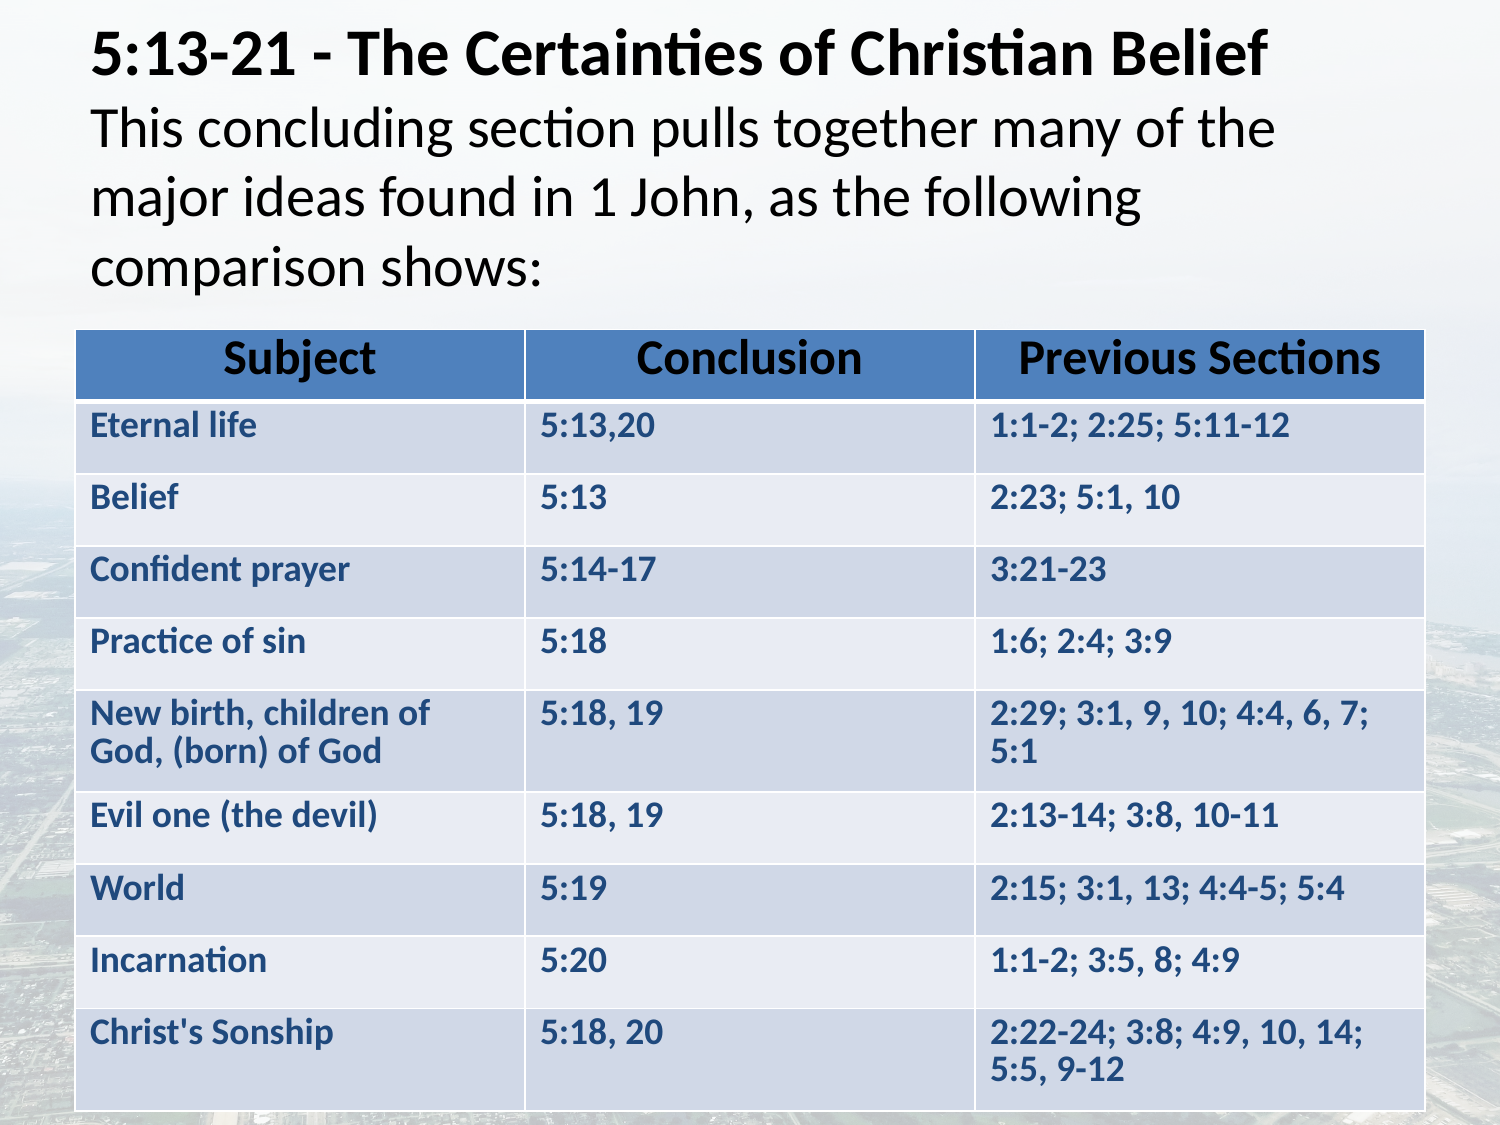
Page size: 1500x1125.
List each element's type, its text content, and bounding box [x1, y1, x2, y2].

table_cell 3:21-23 [976, 547, 1424, 617]
table_cell Eternal life [76, 404, 524, 473]
table_cell 5:18, 20 [526, 1009, 974, 1110]
table_cell 2:15; 3:1, 13; 4:4-5; 5:4 [976, 865, 1424, 935]
table_cell 5:18 [526, 619, 974, 689]
table_header Subject [76, 330, 524, 399]
table_cell Confident prayer [76, 547, 524, 617]
table_cell Incarnation [76, 937, 524, 1008]
table_cell 1:1-2; 2:25; 5:11-12 [976, 404, 1424, 473]
table_cell Evil one (the devil) [76, 793, 524, 863]
table_cell New birth, children of God, (born) of God [76, 691, 524, 791]
table_cell 5:14-17 [526, 547, 974, 617]
table_cell 1:1-2; 3:5, 8; 4:9 [976, 937, 1424, 1008]
table_cell 2:23; 5:1, 10 [976, 475, 1424, 545]
table_cell Belief [76, 475, 524, 545]
table_cell Practice of sin [76, 619, 524, 689]
table_header Previous Sections [976, 330, 1424, 399]
table_cell 5:18, 19 [526, 793, 974, 863]
table_header Conclusion [526, 330, 974, 399]
table_cell 5:18, 19 [526, 691, 974, 791]
title 5:13-21 - The Certainties of Christian Belief This concluding section pulls together many of the major ideas found in 1 John, as the following comparison shows: [75, 0, 1425, 308]
table_cell 1:6; 2:4; 3:9 [976, 619, 1424, 689]
table_cell 2:22-24; 3:8; 4:9, 10, 14; 5:5, 9-12 [976, 1009, 1424, 1110]
table_cell 2:29; 3:1, 9, 10; 4:4, 6, 7; 5:1 [976, 691, 1424, 791]
table_cell 2:13-14; 3:8, 10-11 [976, 793, 1424, 863]
table_cell World [76, 865, 524, 935]
table_cell 5:19 [526, 865, 974, 935]
table_cell 5:20 [526, 937, 974, 1008]
table_cell Christ's Sonship [76, 1009, 524, 1110]
table_cell 5:13,20 [526, 404, 974, 473]
table_cell 5:13 [526, 475, 974, 545]
